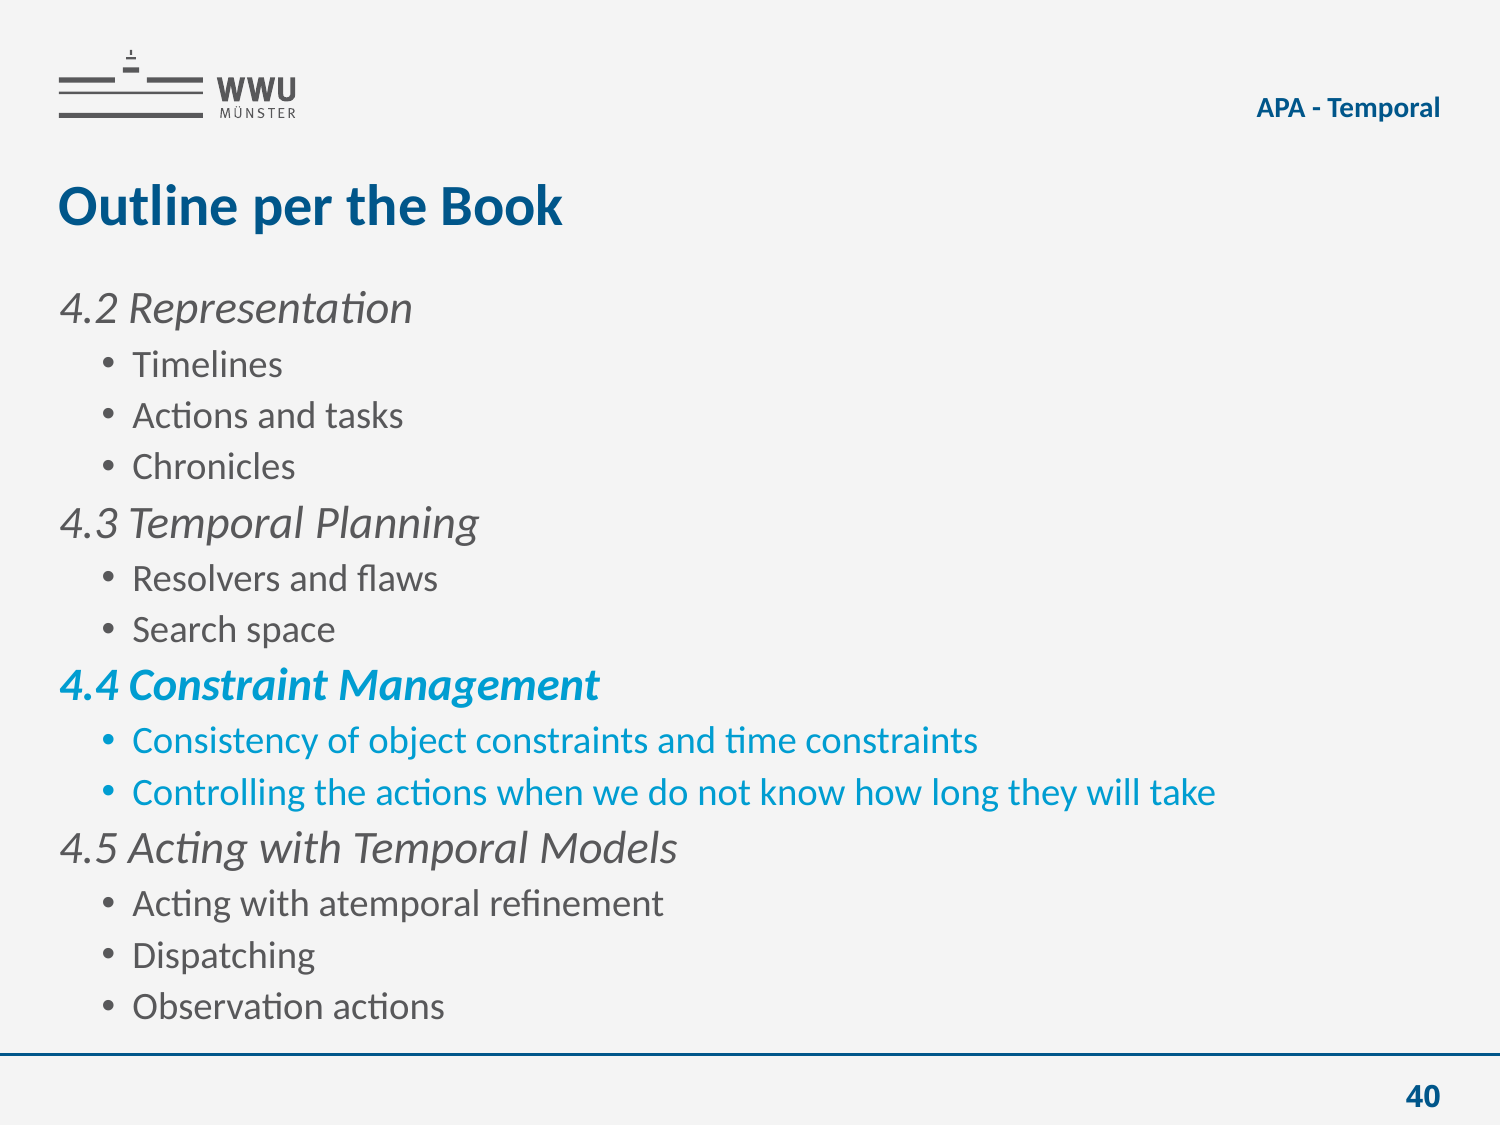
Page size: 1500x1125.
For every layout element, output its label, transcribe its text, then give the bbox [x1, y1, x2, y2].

list 4.2 Representation Timelines Actions and tasks Chronicles 4.3 Temporal Planning Resolvers and flaws Search space 4.4 Constraint Management Consistency of object constraints and time constraints Controlling the actions when we do not know how long they will take 4.5 Acting with Temporal Models Acting with atemporal refinement Dispatching Observation actions [59, 283, 1442, 1036]
slide_number 40 [1322, 1058, 1441, 1118]
slide_number APA - Temporal [590, 63, 1442, 123]
title Outline per the Book [59, 167, 1442, 262]
